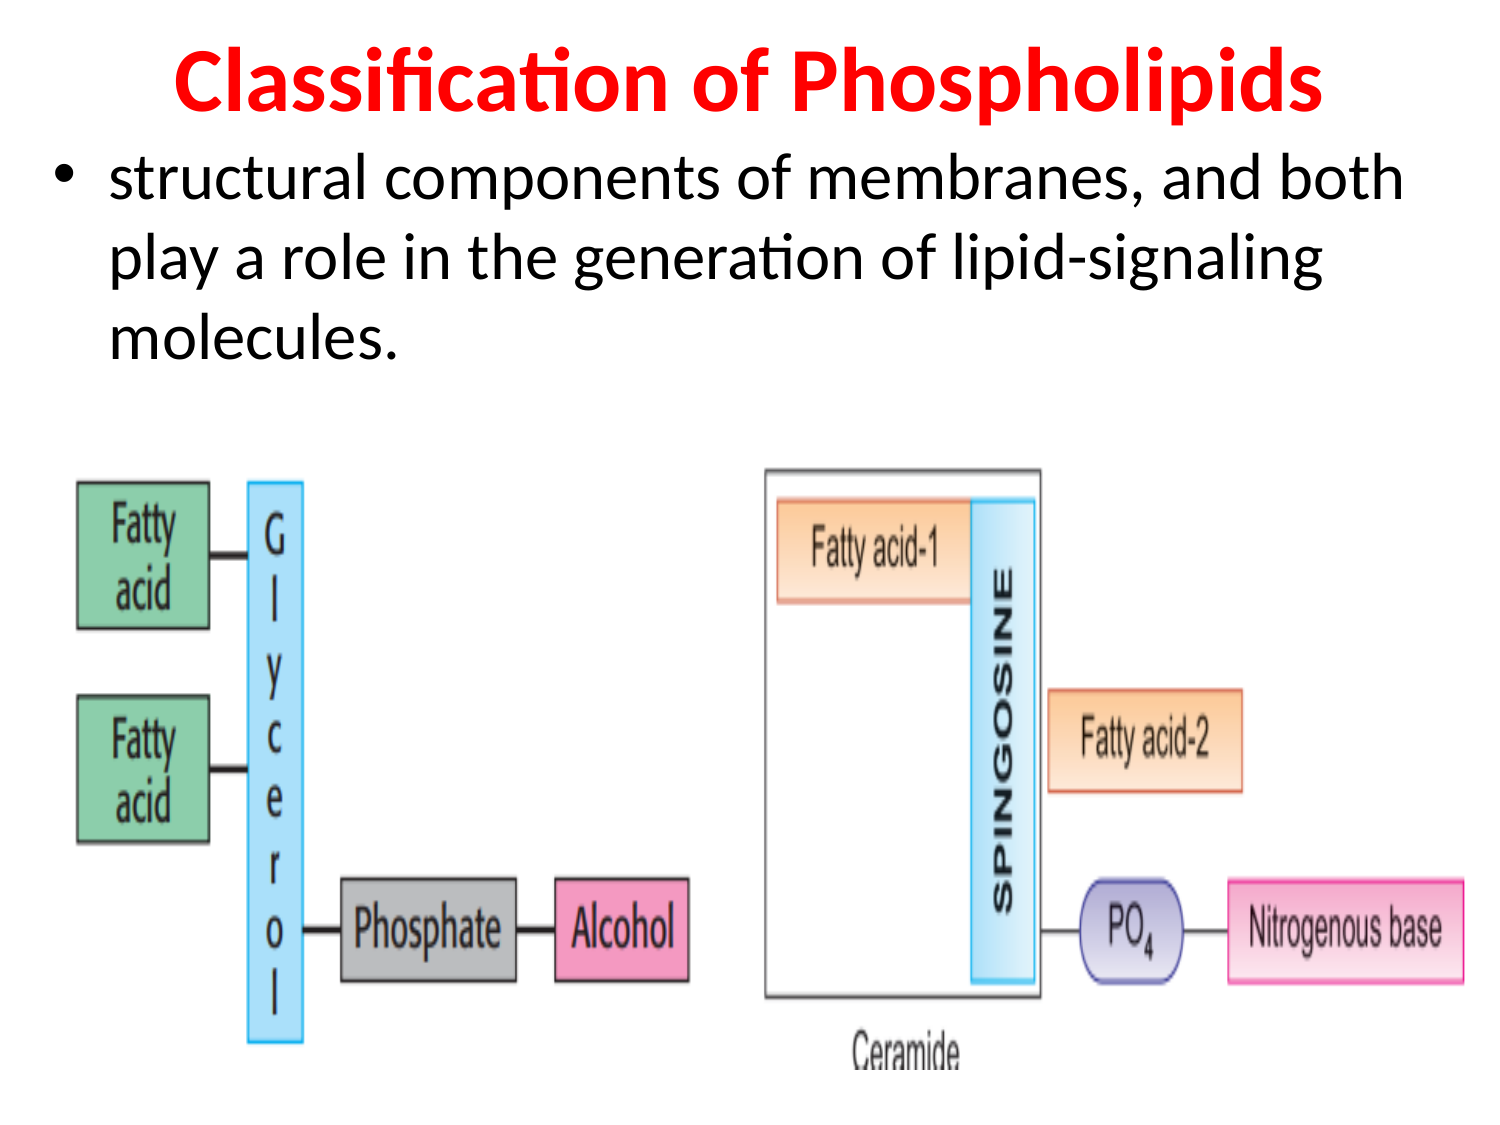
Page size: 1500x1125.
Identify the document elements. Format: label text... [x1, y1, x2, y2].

title Classification of Phospholipids [75, 0, 1425, 125]
picture [48, 424, 1500, 1100]
list structural components of membranes, and both play a role in the generation of lipid-signaling molecules. [37, 125, 1425, 1005]
